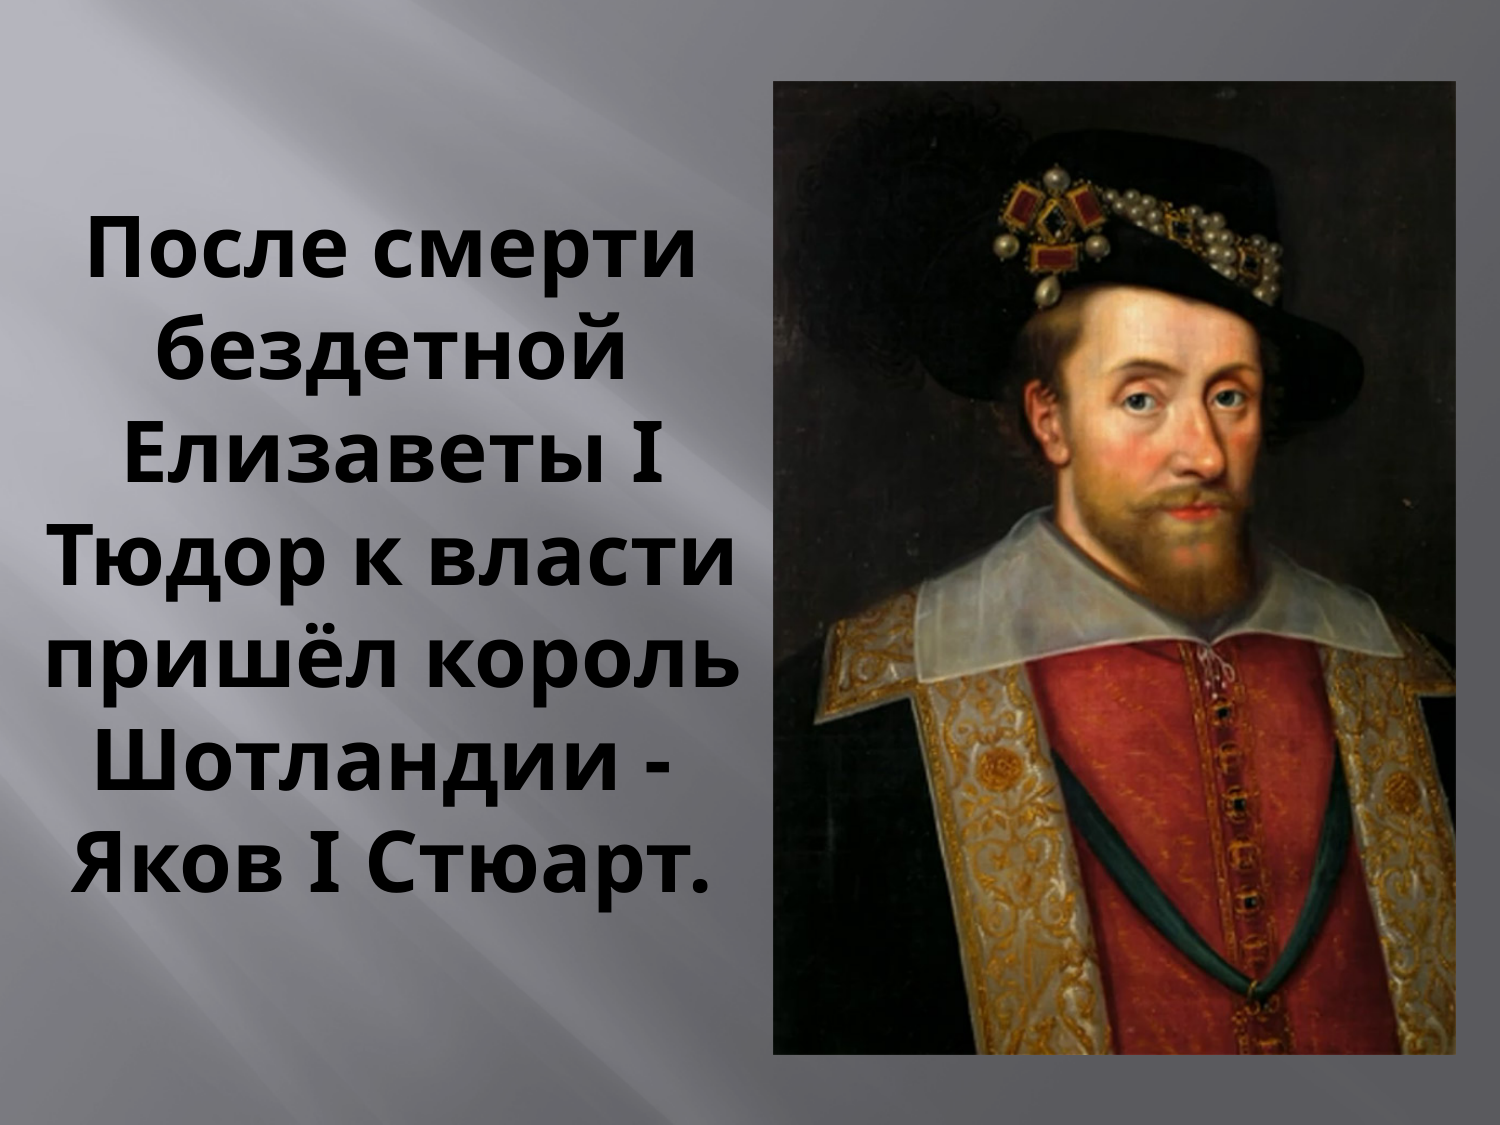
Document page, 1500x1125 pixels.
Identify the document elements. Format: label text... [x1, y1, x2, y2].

title После смерти бездетной Елизаветы I Тюдор к власти пришёл король Шотландии - Яков I Стюарт. [0, 0, 786, 1102]
picture [773, 81, 1456, 1055]
